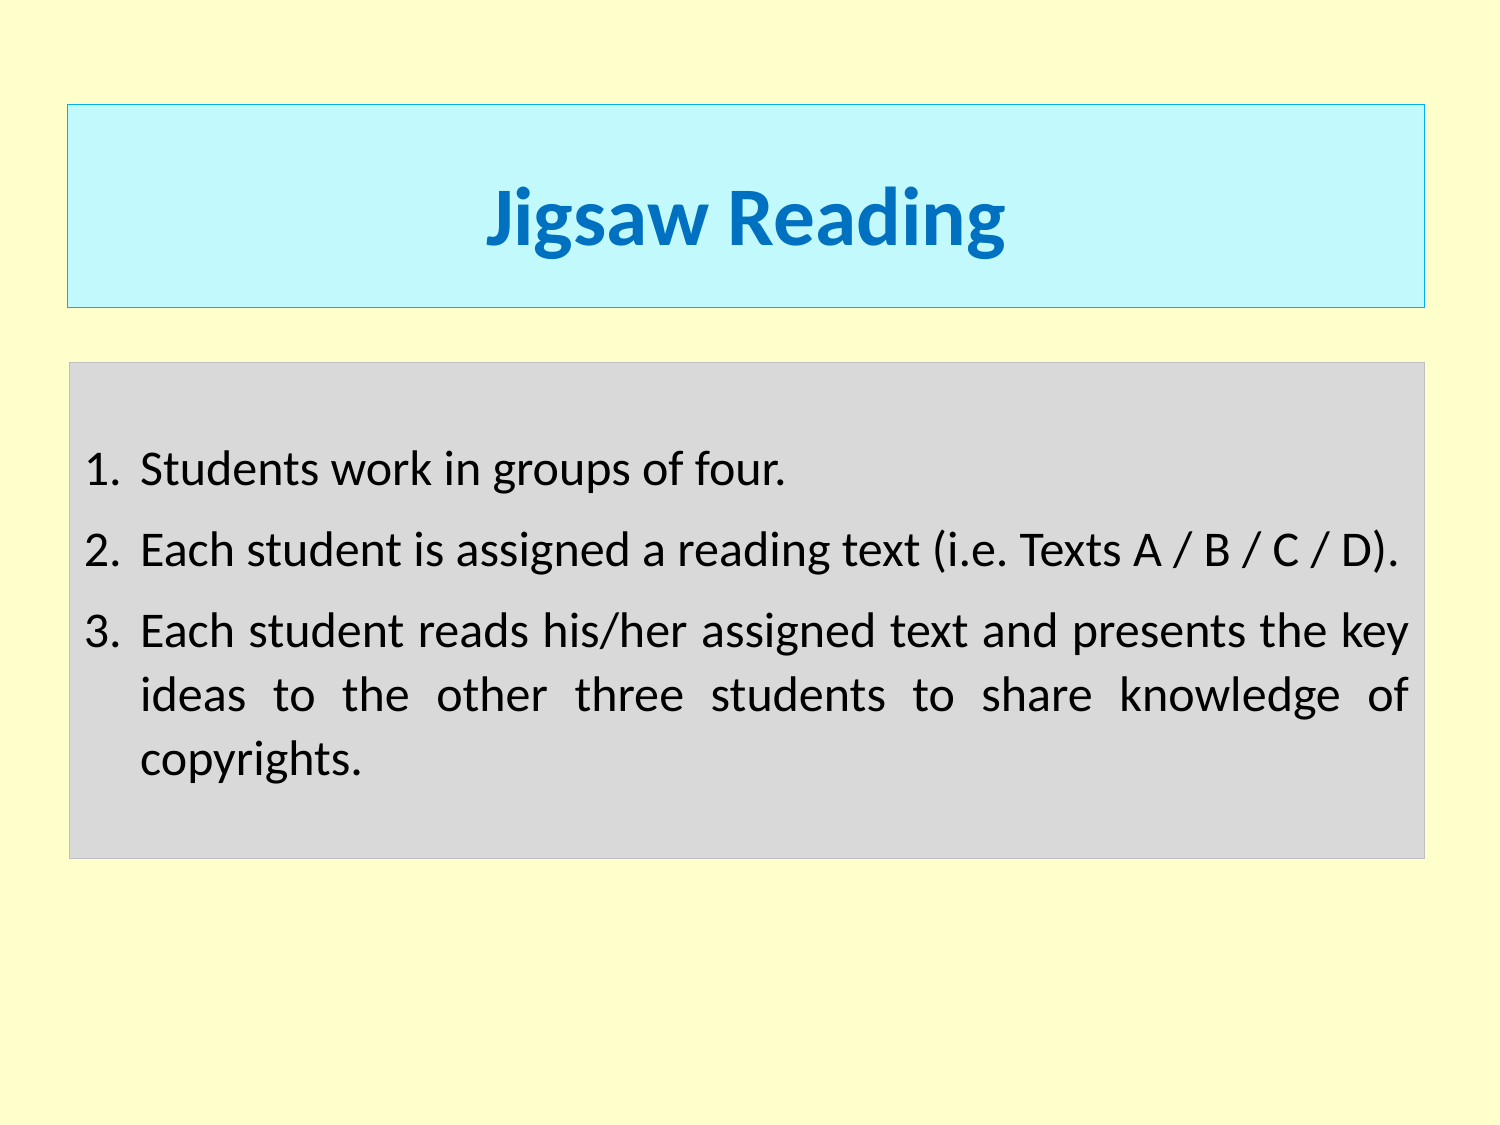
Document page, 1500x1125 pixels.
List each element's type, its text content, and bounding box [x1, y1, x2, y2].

text_box Students work in groups of four. Each student is assigned a reading text (i.e. Texts A / B / C / D). Each student reads his/her assigned text and presents the key ideas to the other three students to share knowledge of copyrights. [69, 362, 1425, 859]
text_box Jigsaw Reading [67, 104, 1425, 308]
